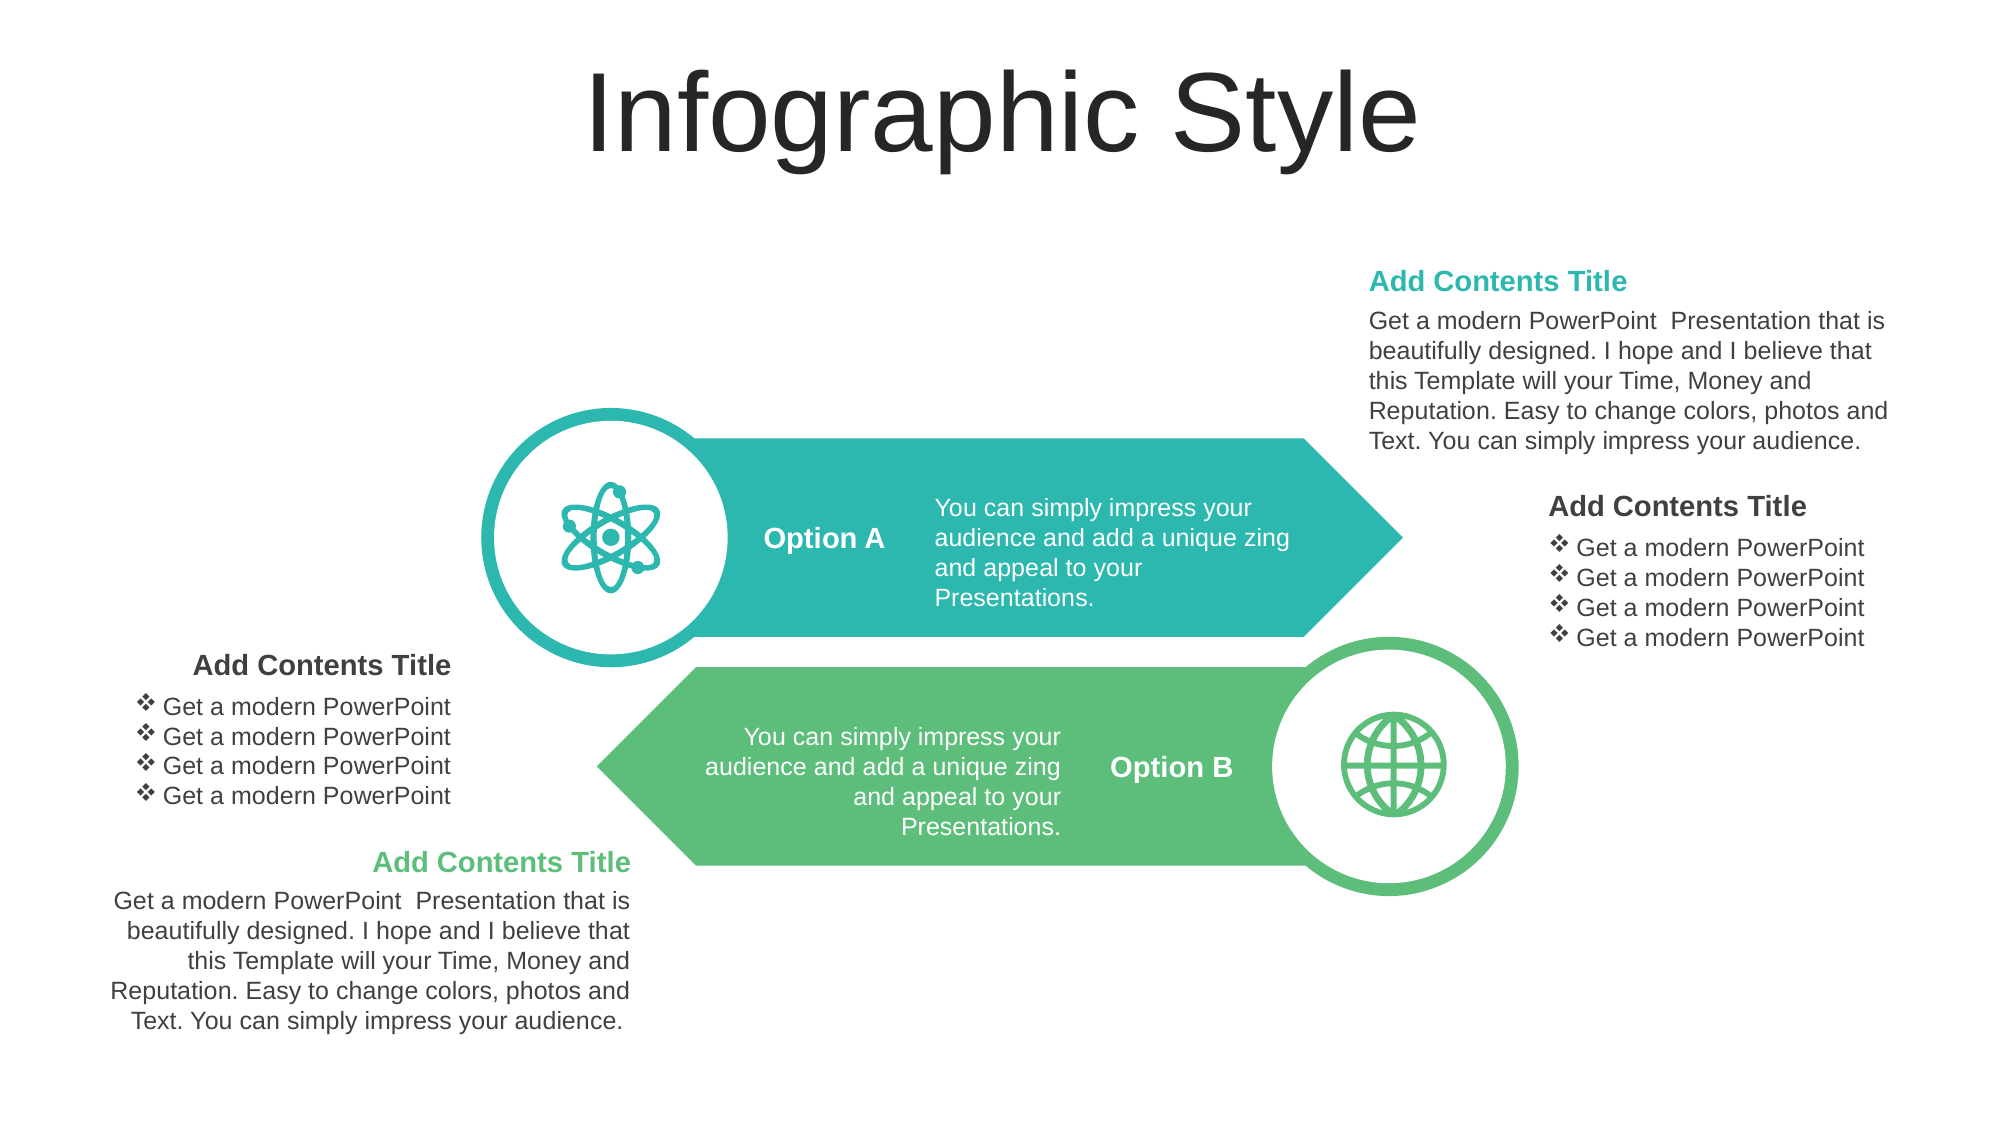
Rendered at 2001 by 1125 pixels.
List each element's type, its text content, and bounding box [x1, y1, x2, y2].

list Infographic Style [53, 55, 1952, 175]
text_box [94, 638, 467, 820]
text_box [1533, 480, 1906, 661]
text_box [1353, 255, 1906, 464]
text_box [481, 407, 1404, 668]
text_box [94, 835, 647, 1044]
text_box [596, 636, 1519, 897]
